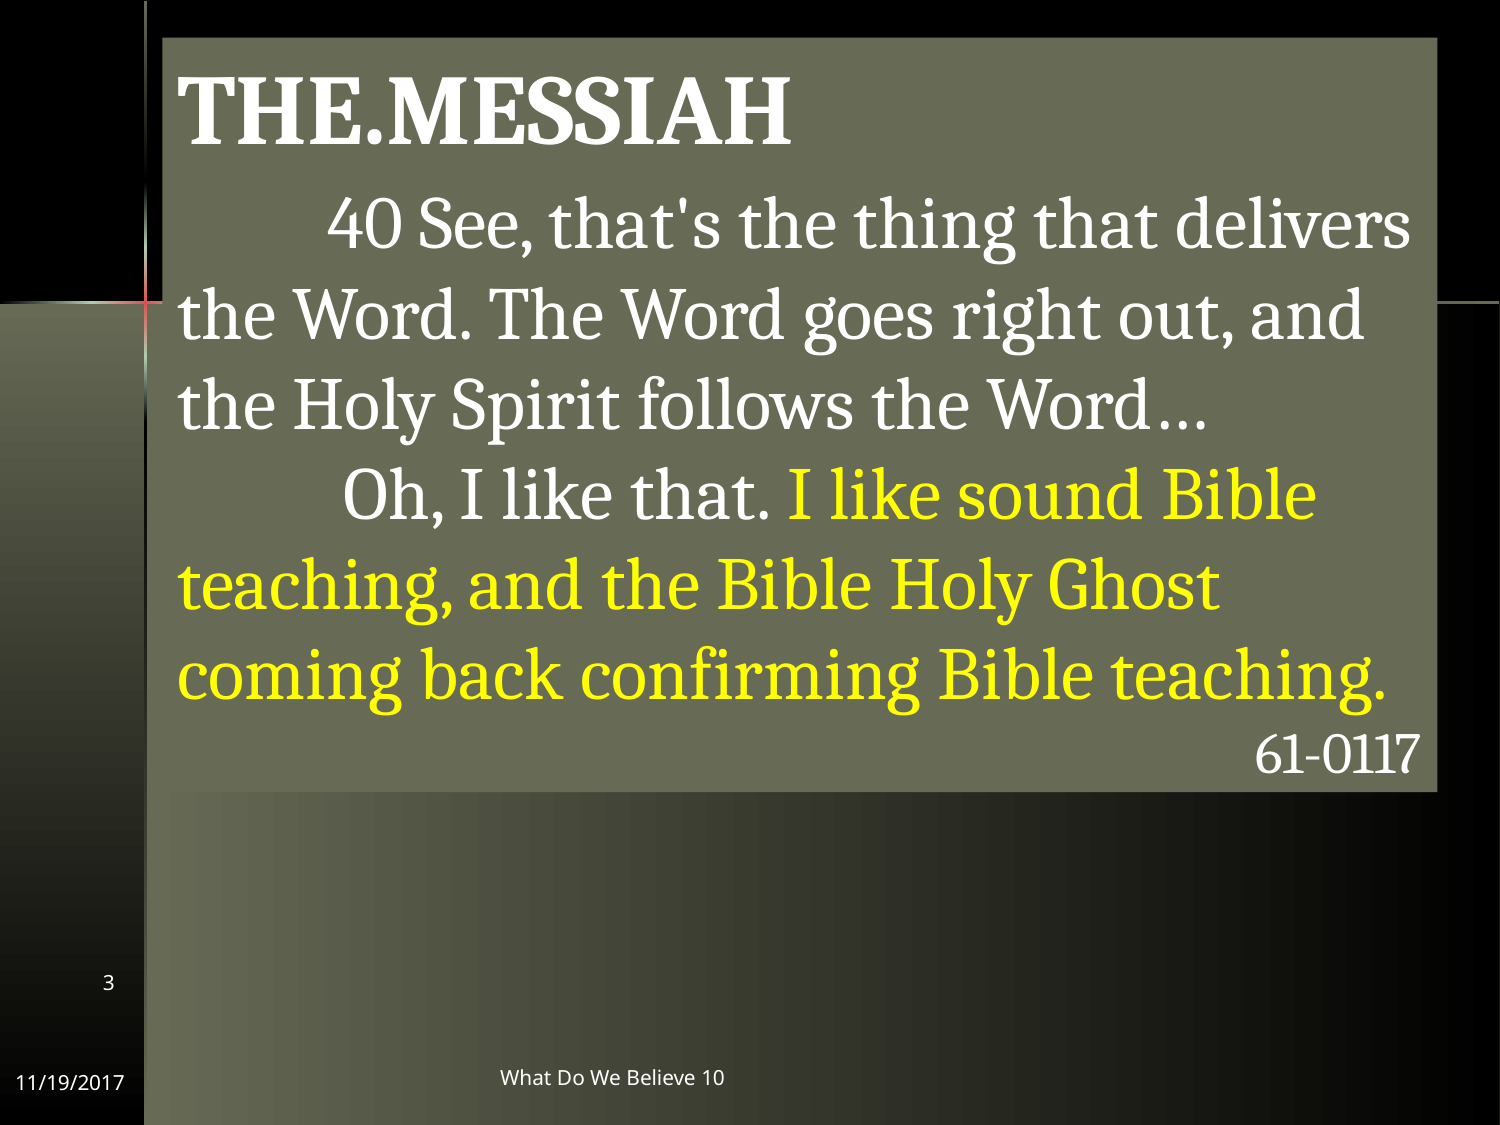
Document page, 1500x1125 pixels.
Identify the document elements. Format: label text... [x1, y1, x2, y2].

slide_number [0, 1062, 313, 1125]
footer What Do We Believe 10 [455, 1056, 769, 1125]
text_box THE.MESSIAH 40 See, that's the thing that delivers the Word. The Word goes right out, and the Holy Spirit follows the Word… Oh, I like that. I like sound Bible teaching, and the Bible Holy Ghost coming back confirming Bible teaching. 61-0117 [162, 37, 1438, 793]
slide_number 3 [0, 962, 130, 1038]
